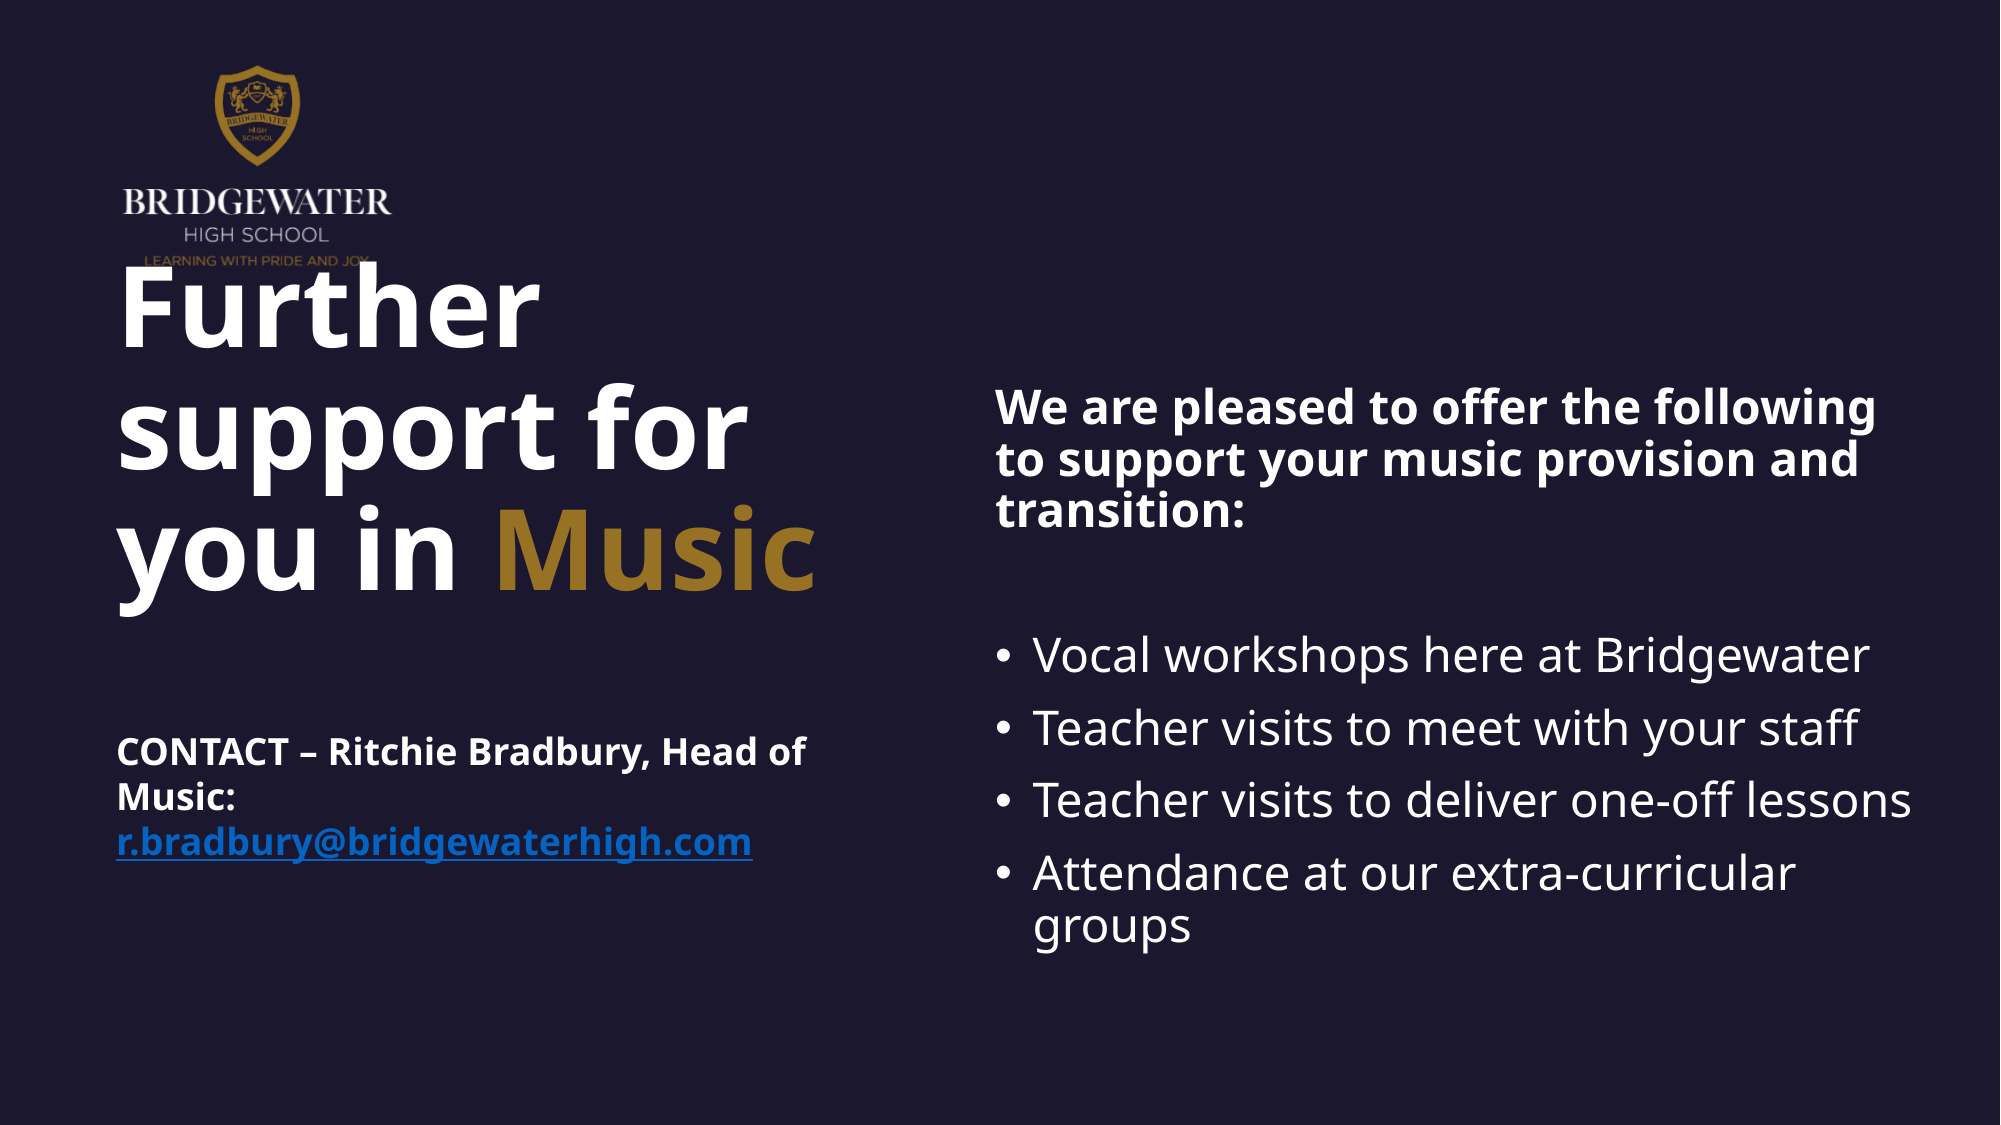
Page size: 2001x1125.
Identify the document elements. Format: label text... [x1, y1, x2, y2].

list We are pleased to offer the following to support your music provision and transition: Vocal workshops here at Bridgewater Teacher visits to meet with your staff Teacher visits to deliver one-off lessons Attendance at our extra-curricular groups [980, 375, 1937, 1004]
subtitle CONTACT – Ritchie Bradbury, Head of Music: r.bradbury@bridgewaterhigh.com [101, 720, 939, 781]
title Further support for you in Music [101, 375, 939, 623]
